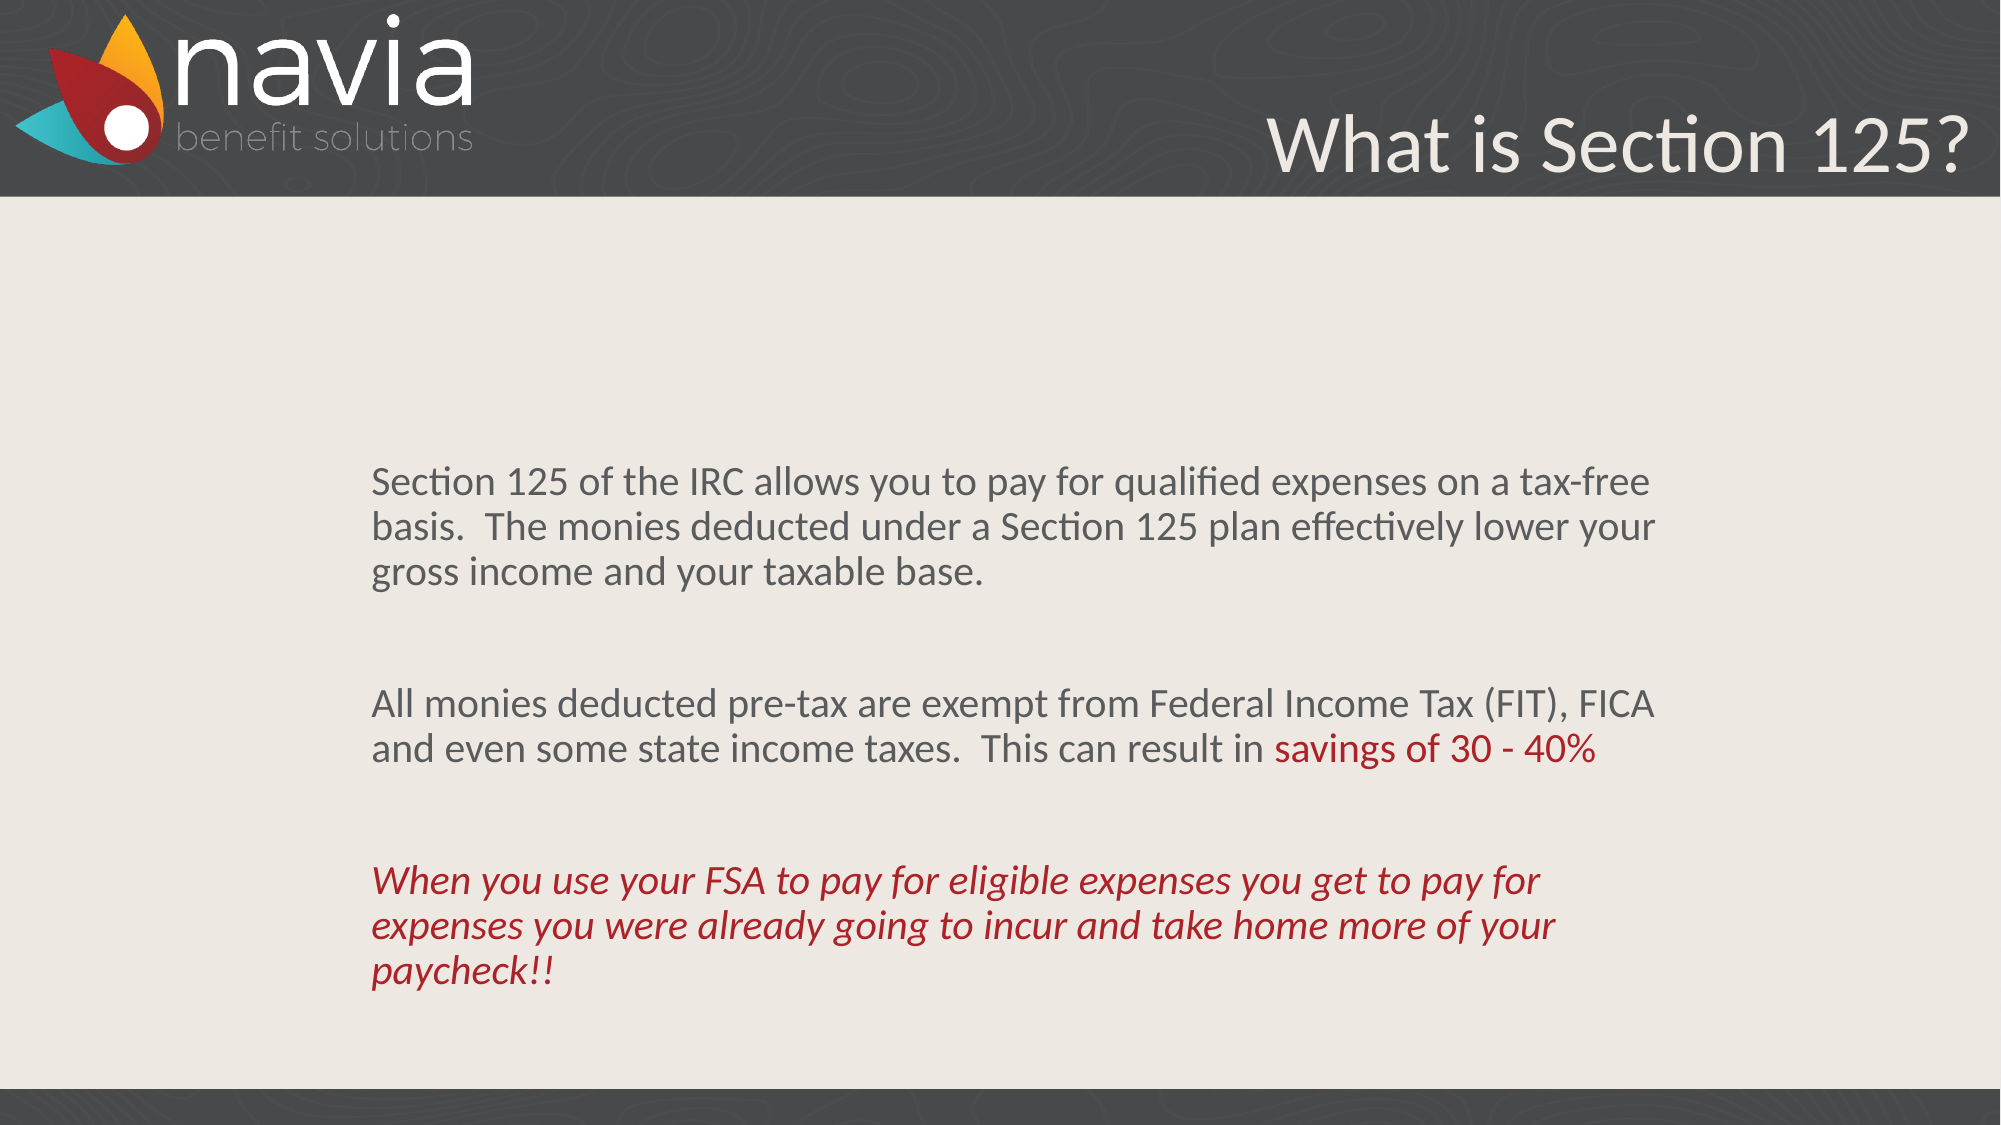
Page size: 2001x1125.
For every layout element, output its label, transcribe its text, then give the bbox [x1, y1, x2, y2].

picture [0, 0, 2001, 1125]
text_box Section 125 of the IRC allows you to pay for qualified expenses on a tax-free basis. The monies deducted under a Section 125 plan effectively lower your gross income and your taxable base. All monies deducted pre-tax are exempt from Federal Income Tax (FIT), FICA and even some state income taxes. This can result in savings of 30 - 40% When you use your FSA to pay for eligible expenses you get to pay for expenses you were already going to incur and take home more of your paycheck!! [356, 452, 1715, 1006]
text_box [0, 196, 2000, 1090]
text_box What is Section 125? [263, 0, 1989, 198]
picture [0, 0, 472, 196]
